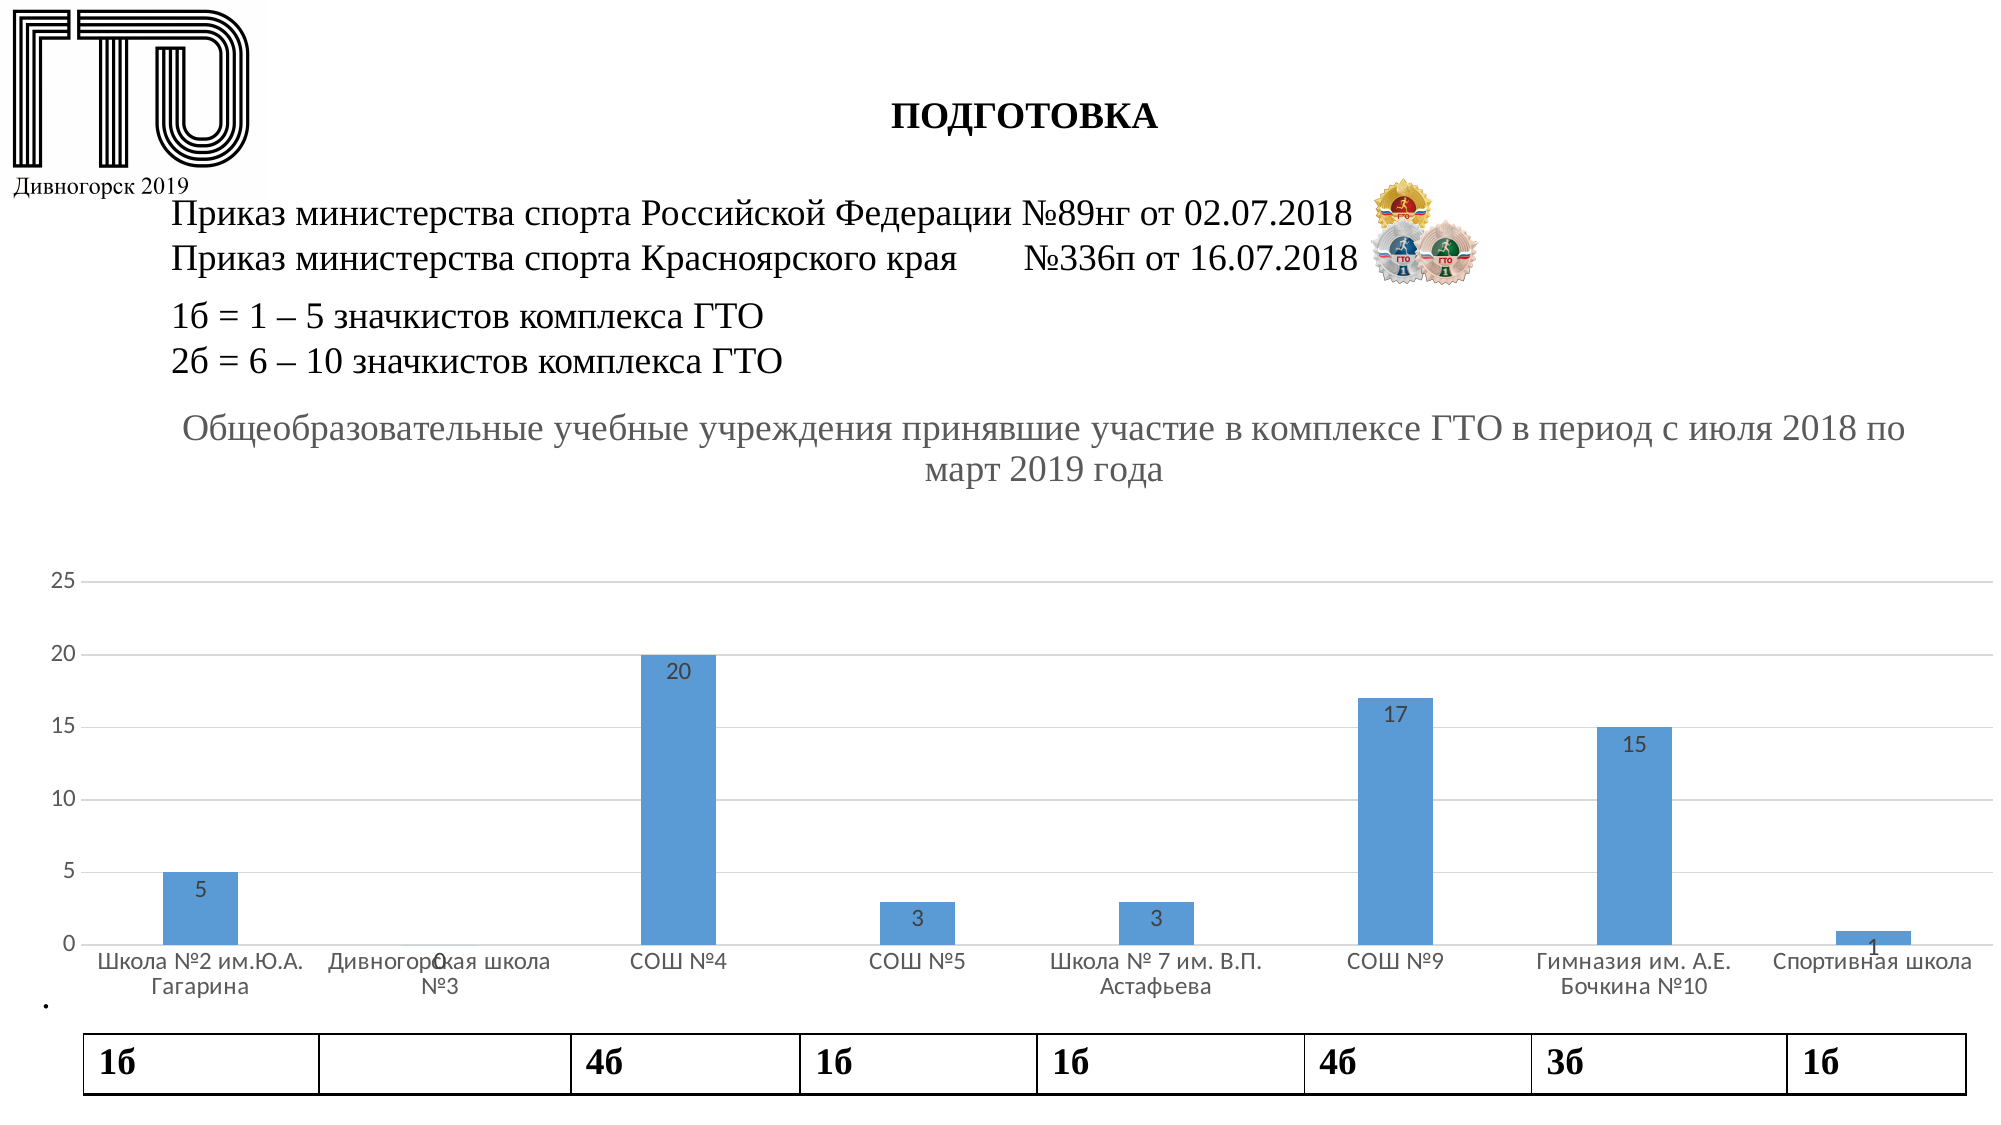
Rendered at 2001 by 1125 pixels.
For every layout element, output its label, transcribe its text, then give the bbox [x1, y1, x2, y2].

picture [1370, 178, 1479, 285]
text_box 1б = 1 – 5 значкистов комплекса ГТО 2б = 6 – 10 значкистов комплекса ГТО [156, 283, 817, 387]
text_box ПОДГОТОВКА [876, 83, 1174, 144]
text_box Приказ министерства спорта Российской Федерации №89нг от 02.07.2018 Приказ министерства спорта Красноярского края №336п от 16.07.2018 [156, 180, 1459, 286]
chart [0, 387, 2000, 1125]
picture [0, 0, 267, 199]
